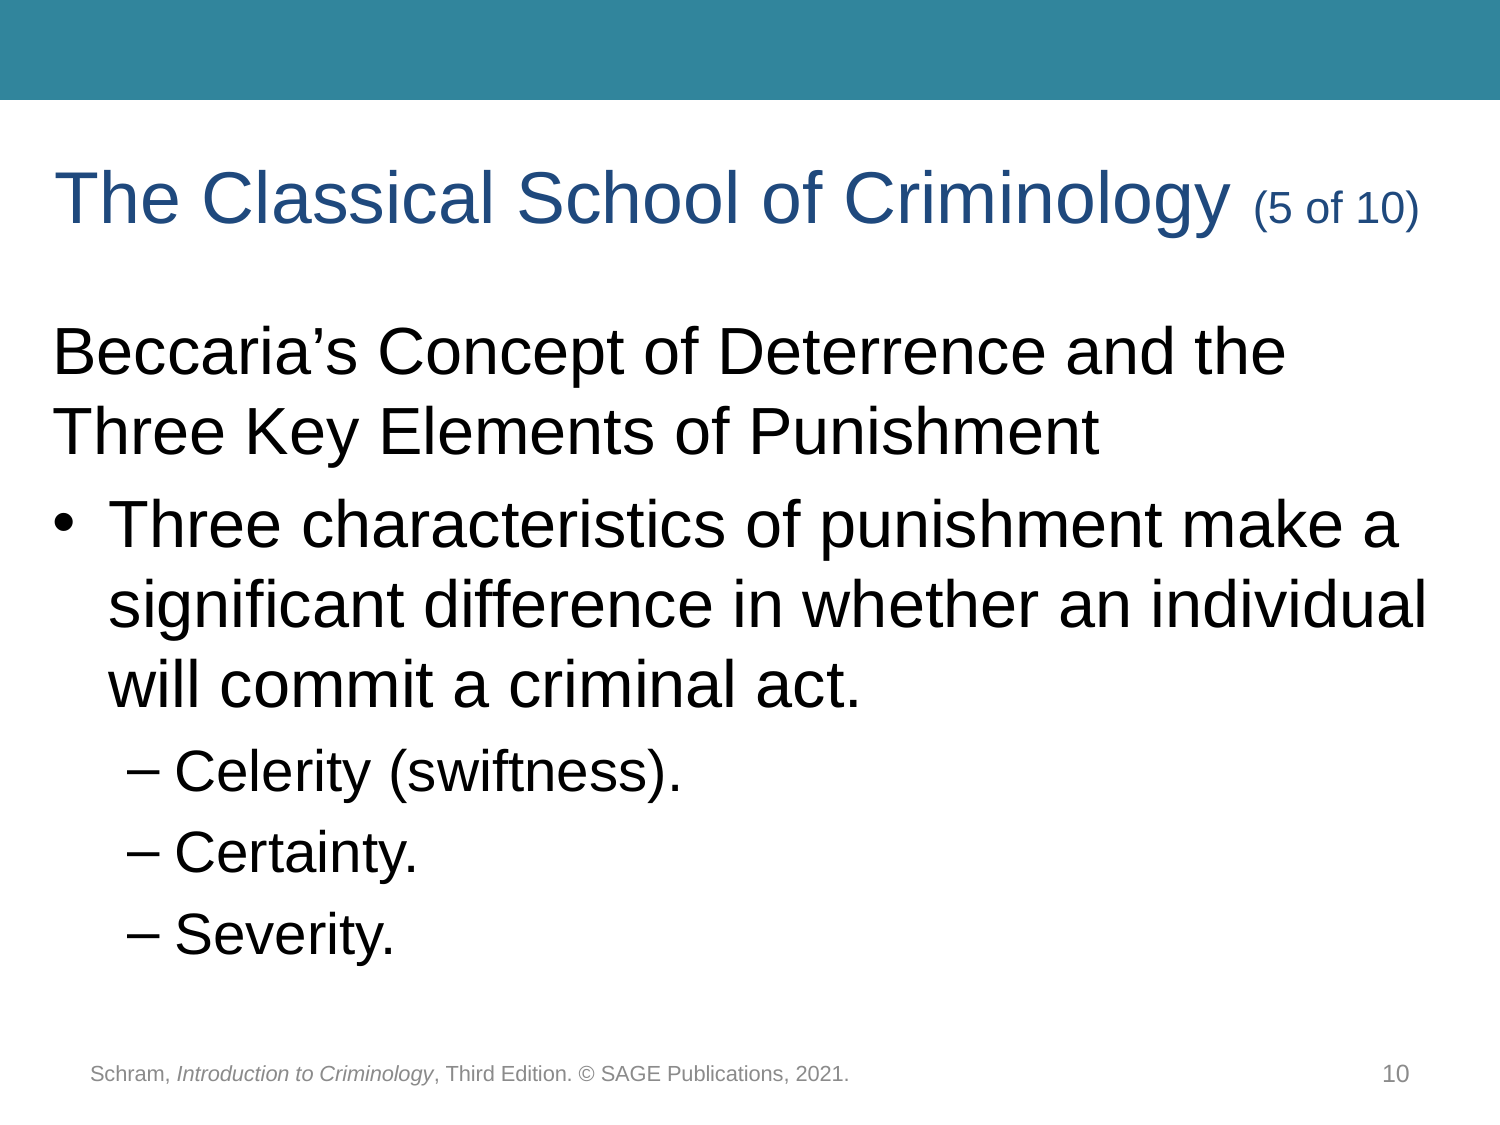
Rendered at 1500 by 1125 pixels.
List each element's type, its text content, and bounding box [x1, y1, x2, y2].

footer Schram, Introduction to Criminology, Third Edition. © SAGE Publications, 2021. [75, 1043, 1313, 1103]
title The Classical School of Criminology (5 of 10) [24, 125, 1450, 263]
list Beccaria’s Concept of Deterrence and the Three Key Elements of Punishment Three characteristics of punishment make a significant difference in whether an individual will commit a criminal act. Celerity (swiftness). Certainty. Severity. [37, 299, 1475, 1043]
slide_number 10 [1350, 1042, 1425, 1103]
